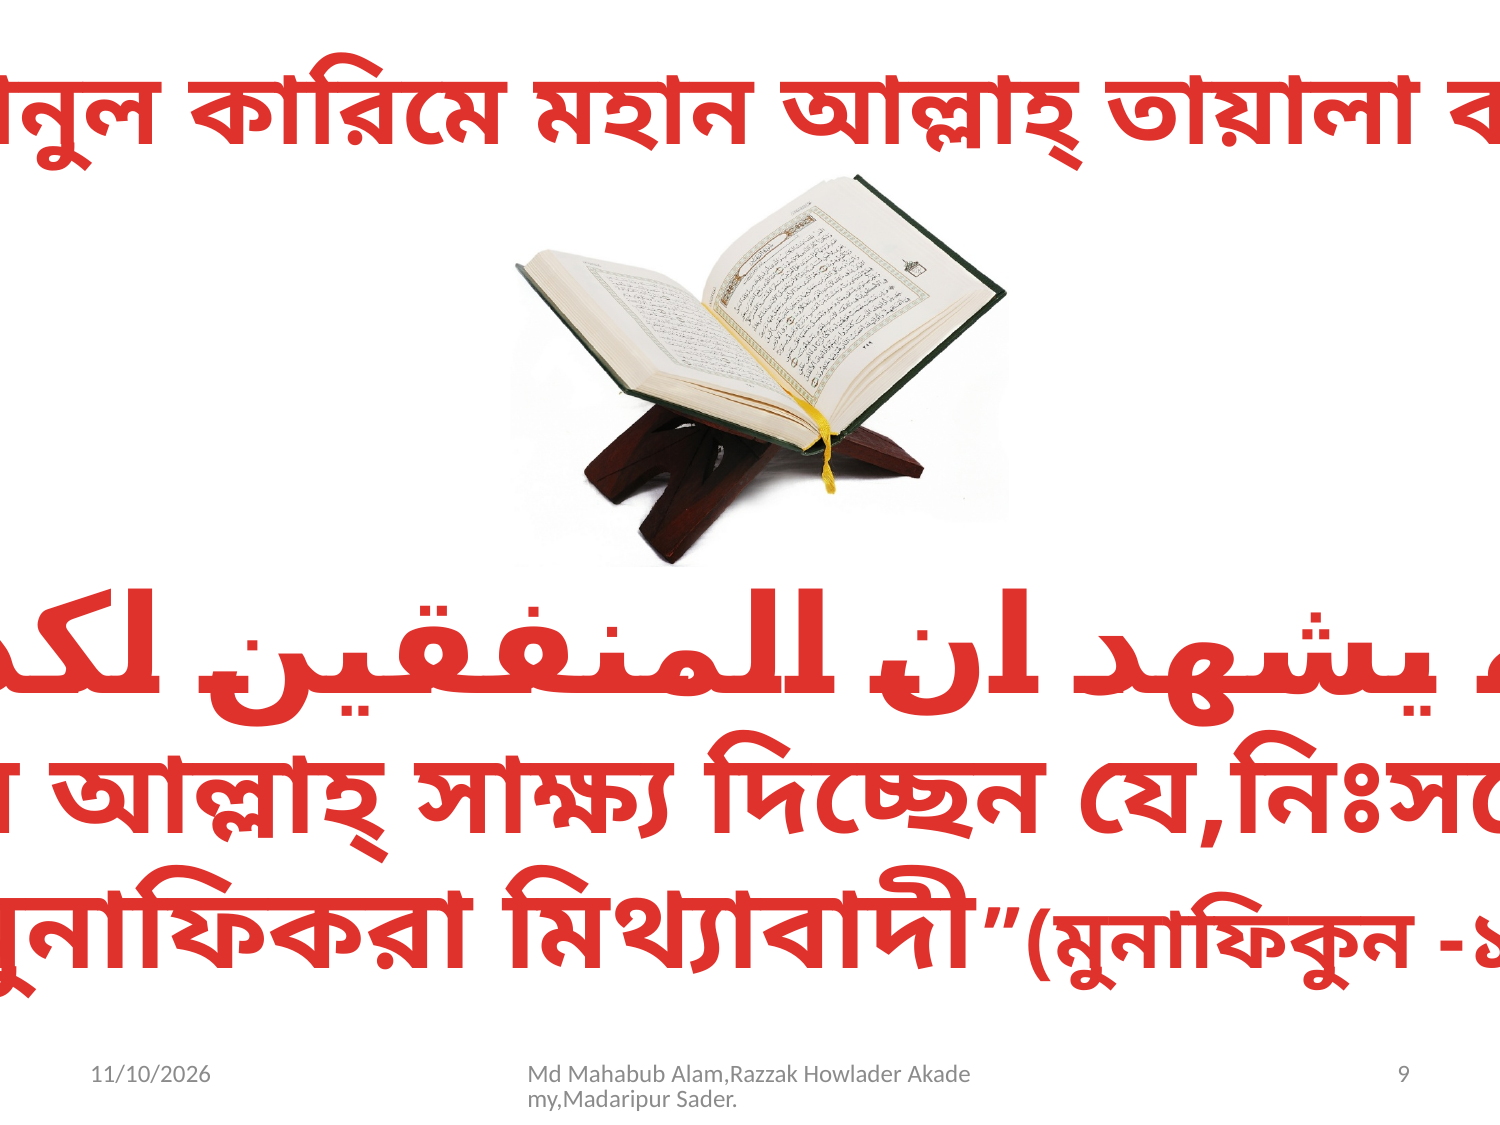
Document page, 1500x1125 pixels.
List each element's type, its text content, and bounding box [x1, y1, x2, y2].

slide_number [75, 1045, 425, 1103]
slide_number 9 [1074, 1045, 1425, 1103]
footer Md Mahabub Alam,Razzak Howlader Akademy,Madaripur Sader. [512, 1045, 988, 1103]
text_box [0, 37, 1500, 1038]
